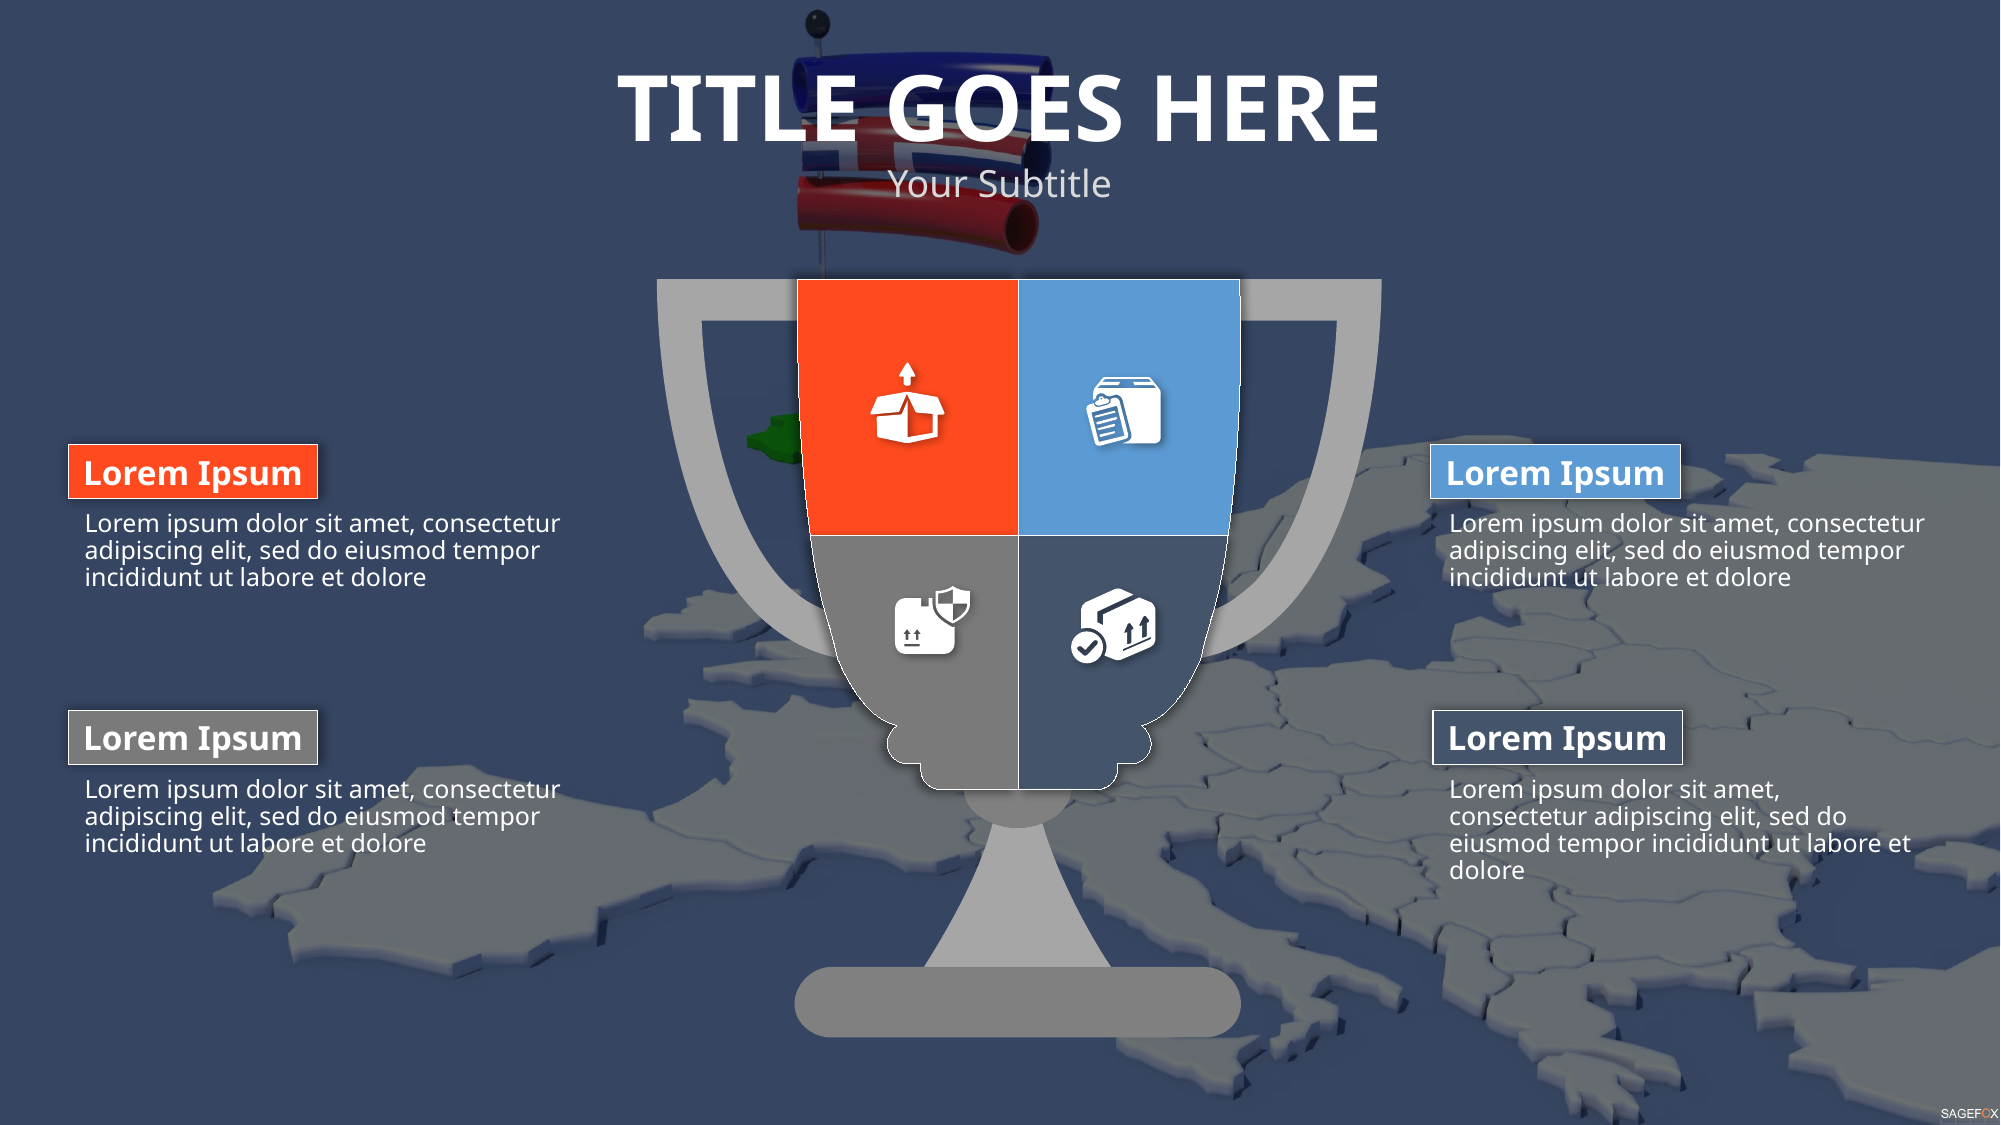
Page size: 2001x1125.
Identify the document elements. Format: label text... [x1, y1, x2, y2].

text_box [1434, 709, 1930, 896]
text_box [69, 709, 595, 896]
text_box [652, 279, 1387, 1038]
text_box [1434, 443, 1960, 630]
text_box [69, 443, 595, 630]
text_box TITLE GOES HERE Your Subtitle [548, 42, 1452, 212]
picture [0, 0, 2001, 1125]
